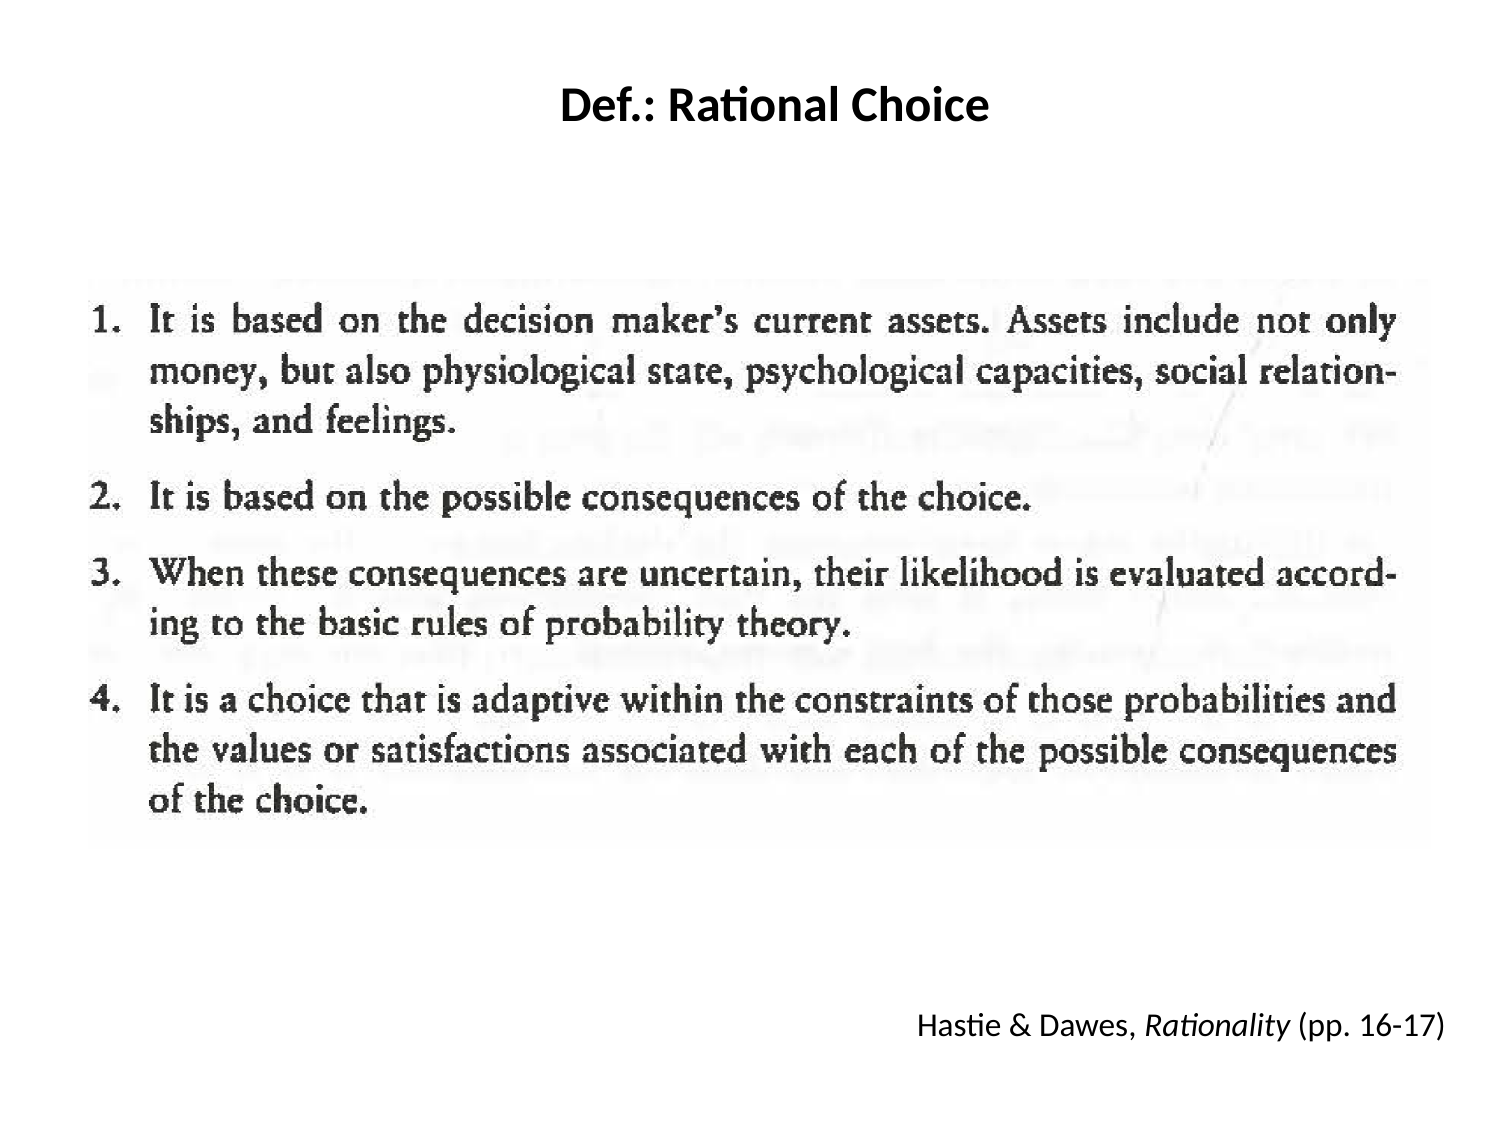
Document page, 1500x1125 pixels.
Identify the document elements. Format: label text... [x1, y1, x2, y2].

text_box Def.: Rational Choice [545, 64, 1006, 140]
text_box Hastie & Dawes, Rationality (pp. 16-17) [902, 996, 1461, 1051]
picture [88, 278, 1432, 850]
